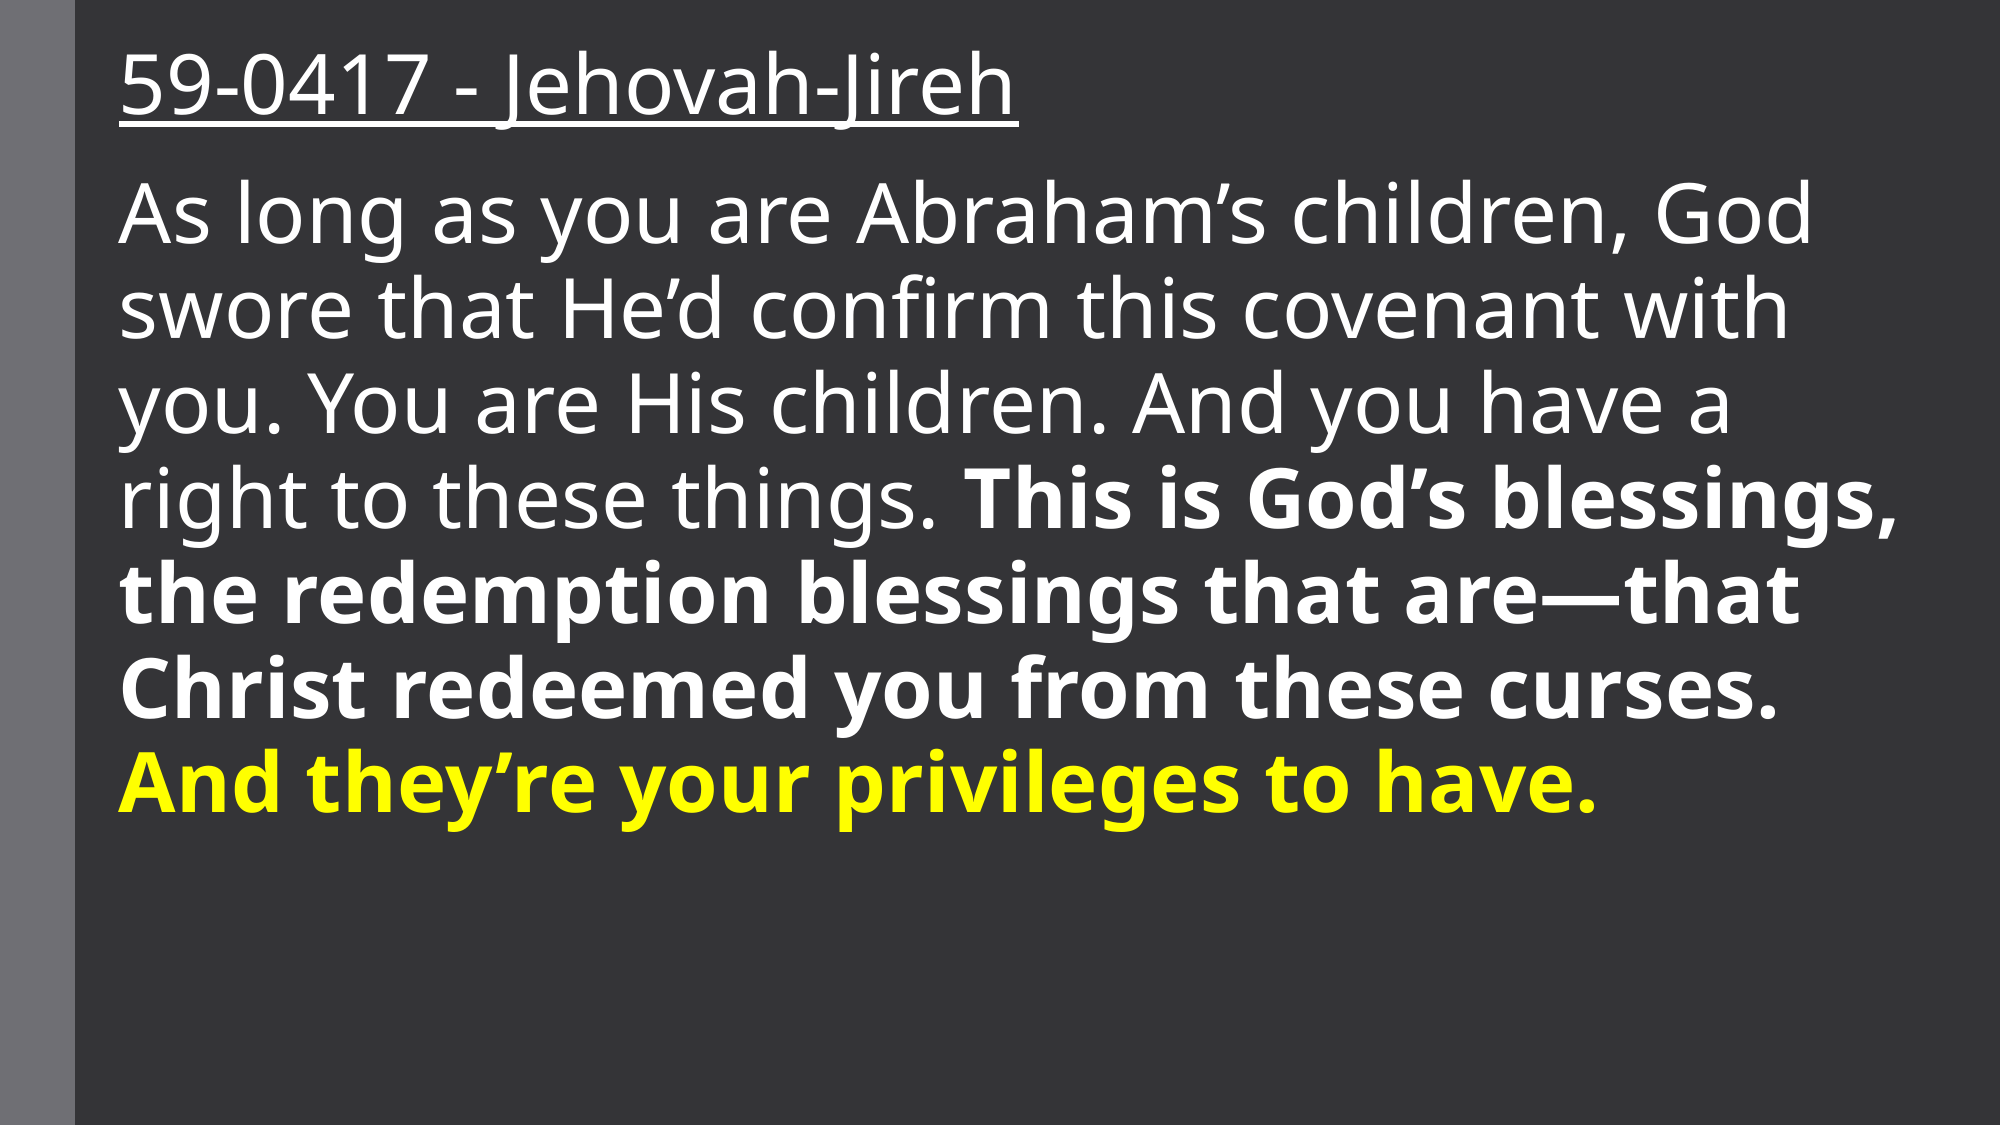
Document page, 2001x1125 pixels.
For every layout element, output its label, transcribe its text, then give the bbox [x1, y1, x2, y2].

subtitle 59-0417 - Jehovah-Jireh As long as you are Abraham’s children, God swore that He’d confirm this covenant with you. You are His children. And you have a right to these things. This is God’s blessings, the redemption blessings that are—that Christ redeemed you from these curses. And they’re your privileges to have. [103, 31, 1941, 1097]
